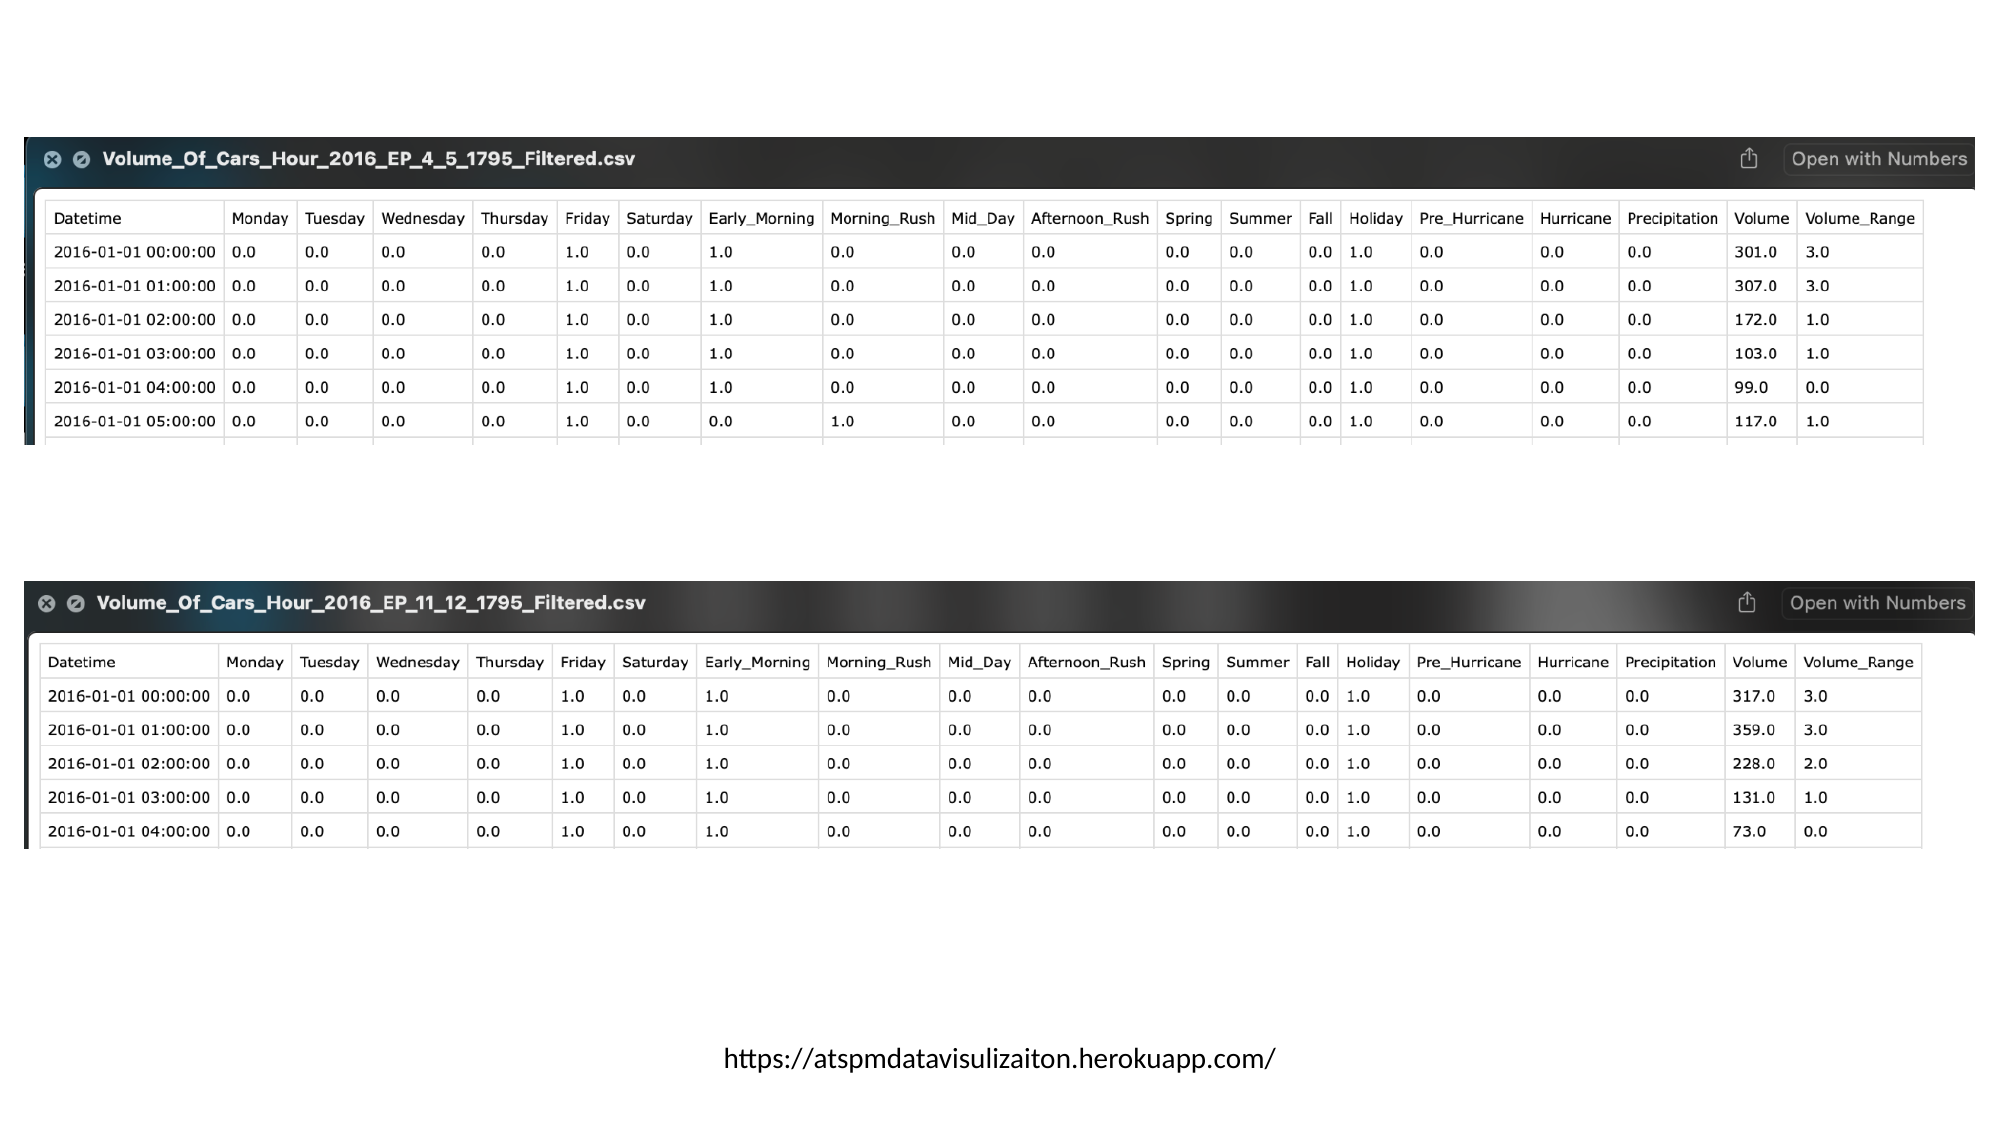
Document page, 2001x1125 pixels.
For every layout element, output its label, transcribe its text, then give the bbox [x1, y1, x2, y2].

picture [24, 581, 1976, 850]
text_box https://atspmdatavisulizaiton.herokuapp.com/ [292, 1024, 1708, 1090]
picture [24, 137, 1976, 445]
